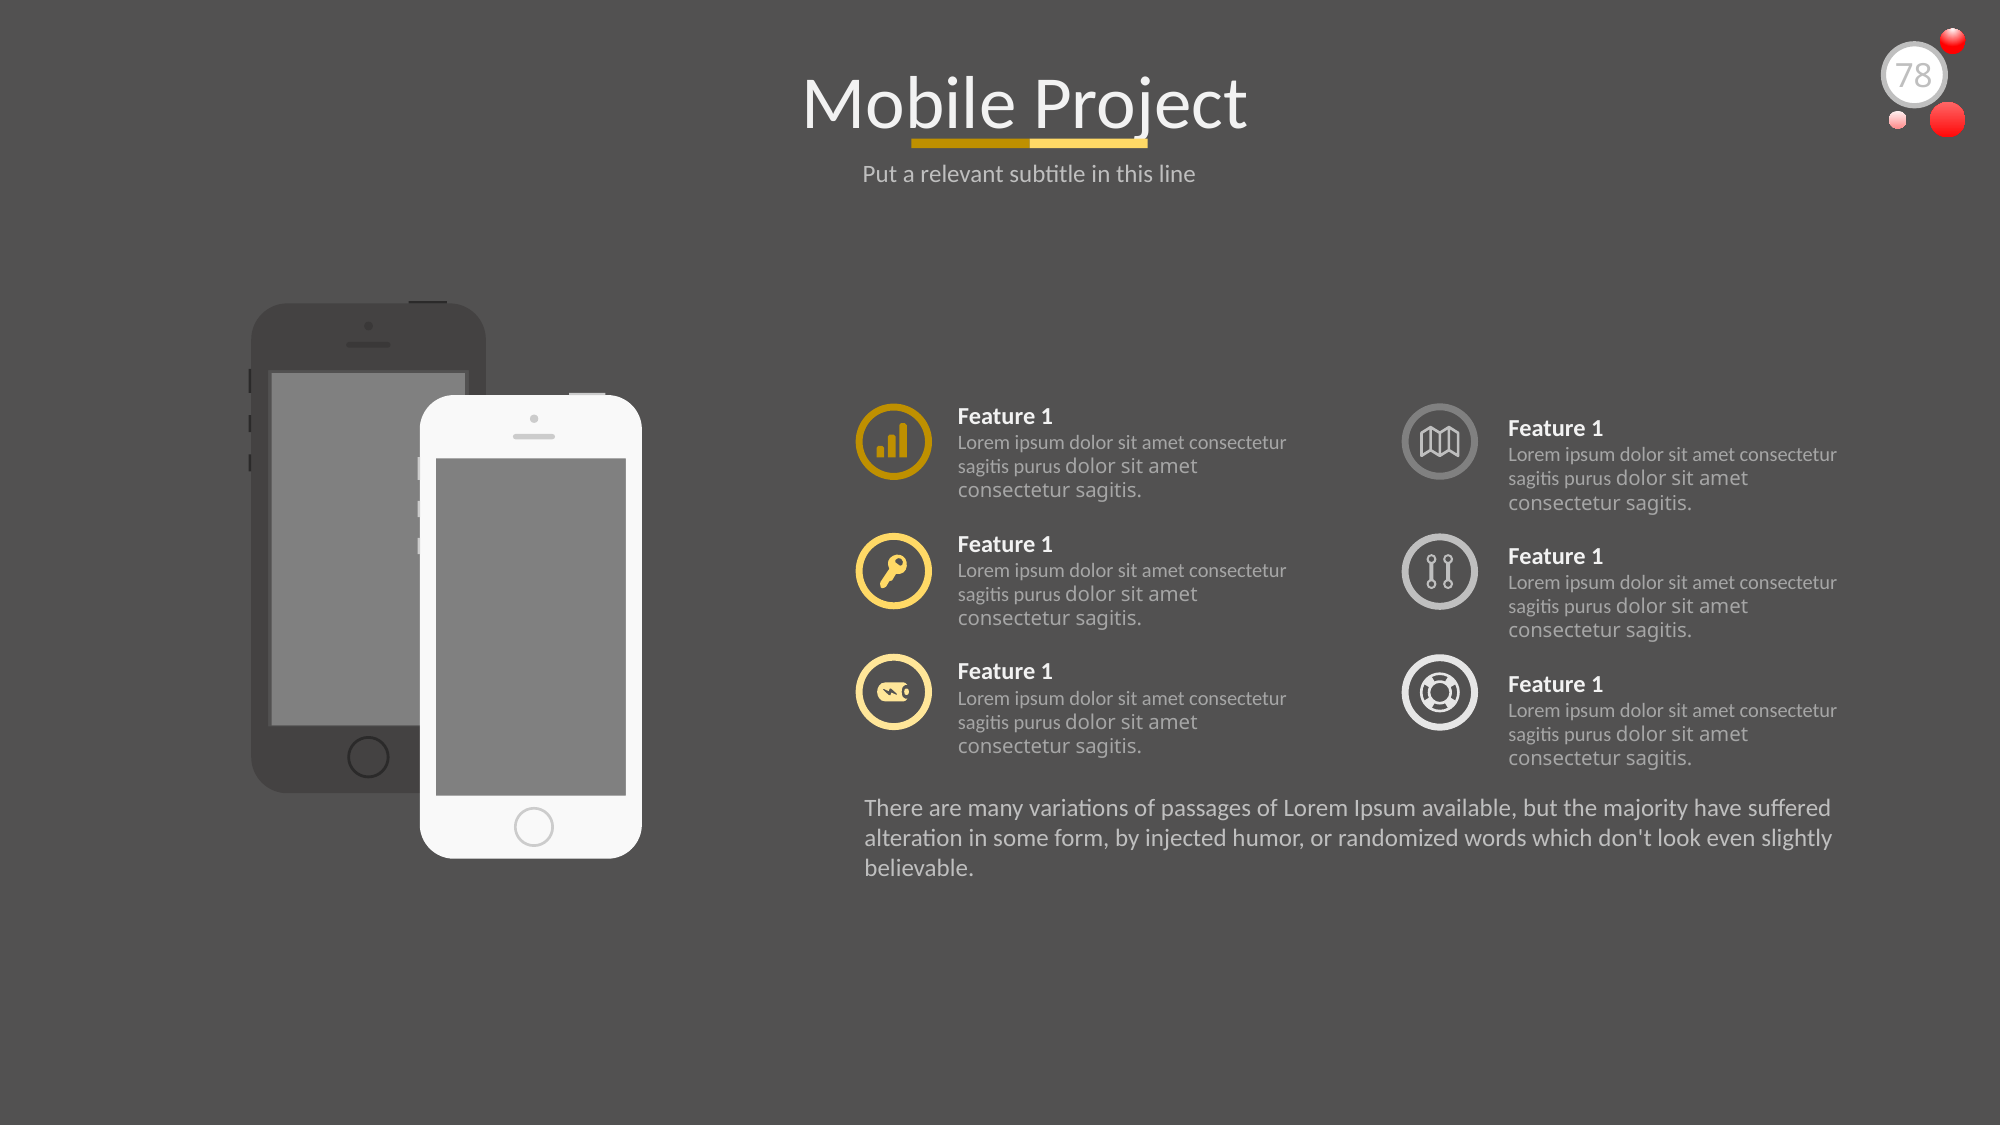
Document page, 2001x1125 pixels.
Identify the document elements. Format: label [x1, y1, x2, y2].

text_box [855, 403, 932, 480]
text_box [1876, 28, 1966, 138]
text_box [1401, 533, 1479, 610]
text_box [1401, 403, 1479, 480]
text_box [855, 532, 932, 610]
text_box [417, 392, 642, 859]
text_box [248, 300, 486, 794]
text_box [1401, 654, 1479, 731]
text_box [0, 0, 2000, 1125]
text_box [855, 653, 932, 731]
text_box [911, 138, 1148, 149]
